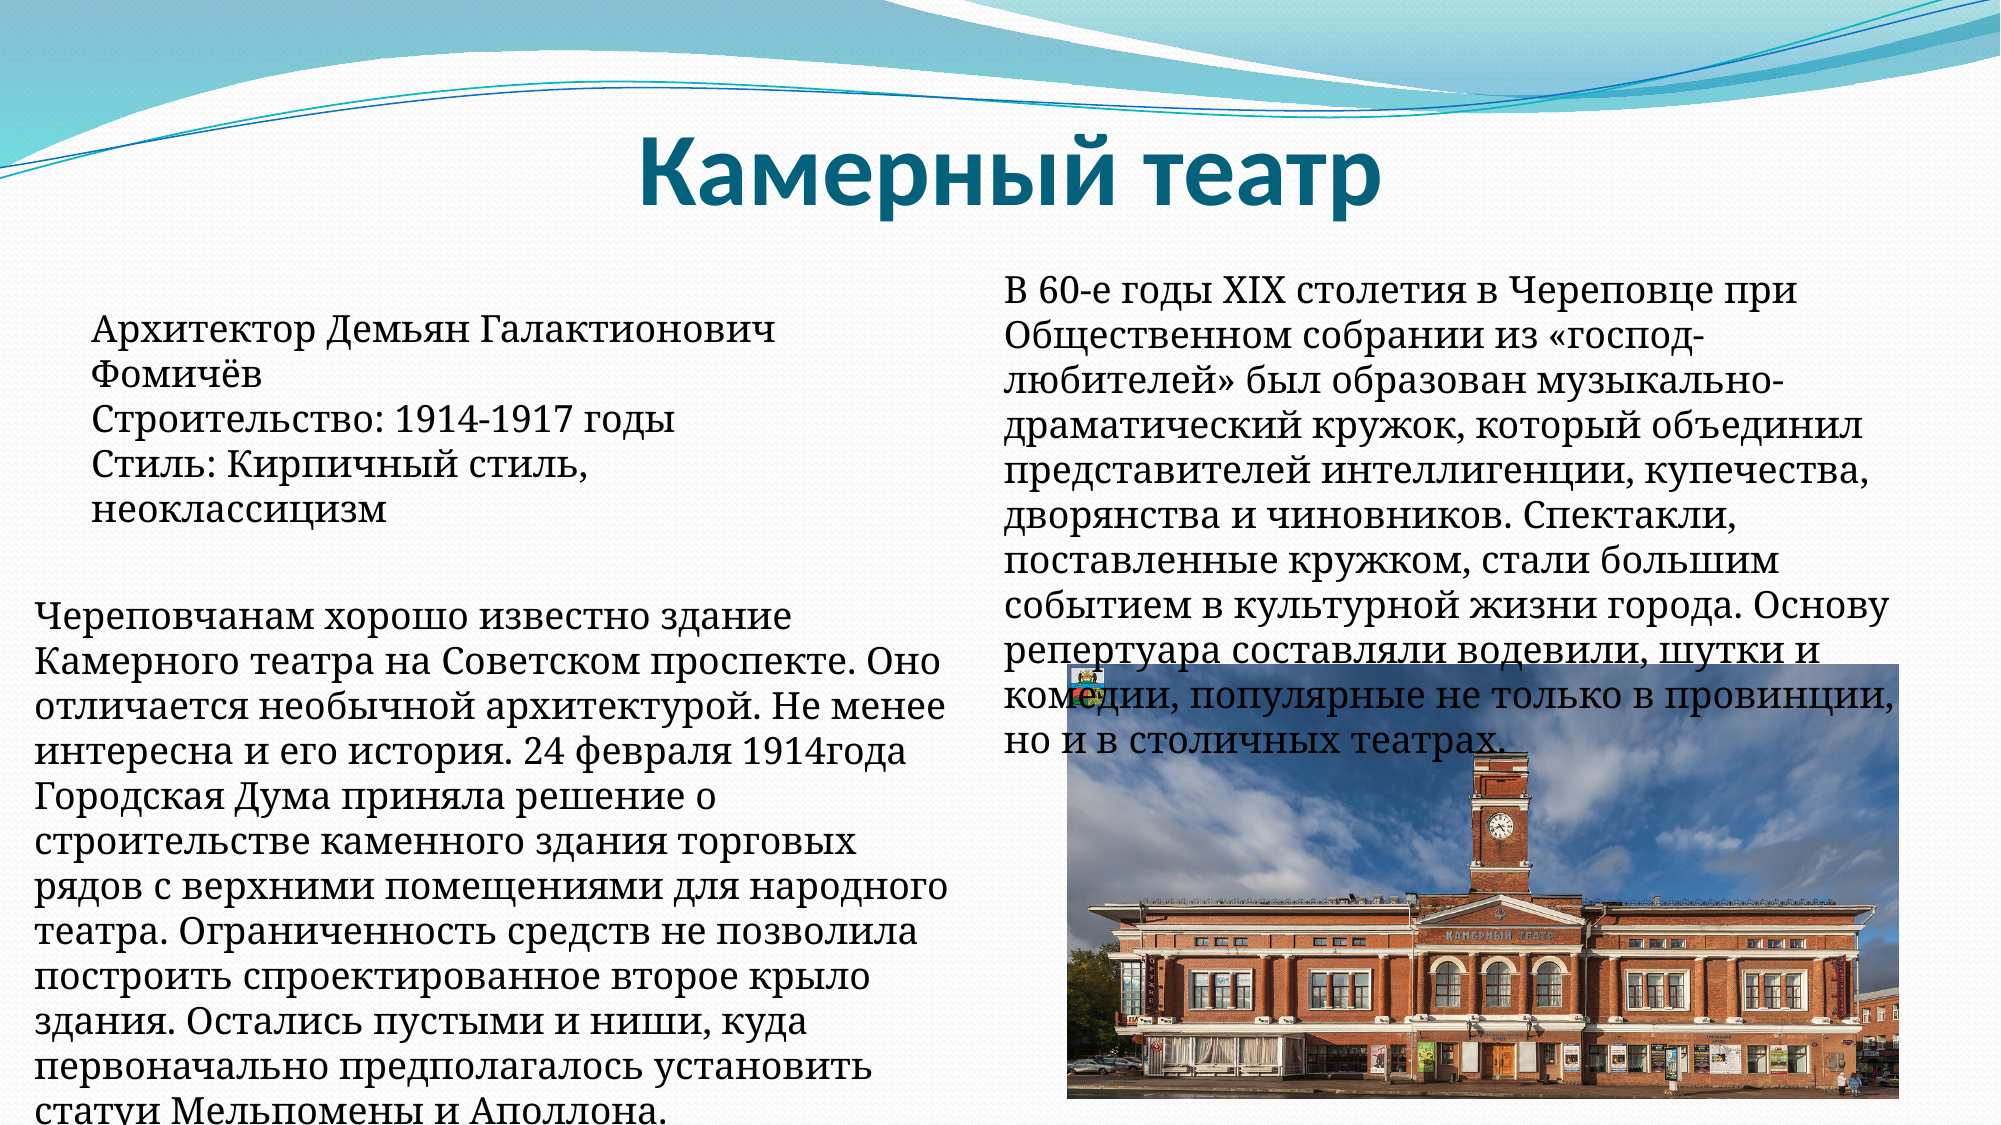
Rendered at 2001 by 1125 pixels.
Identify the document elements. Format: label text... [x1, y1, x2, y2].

text_box Архитектор Демьян Галактионович Фомичёв Строительство: 1914-1917 годы Стиль: Кирпичный стиль, неоклассицизм [76, 252, 859, 538]
text_box В 60-е годы XIX столетия в Череповце при Общественном собрании из «господ-любителей» был образован музыкально-драматический кружок, который объединил представителей интеллигенции, купечества, дворянства и чиновников. Спектакли, поставленные кружком, стали большим событием в культурной жизни города. Основу репертуара составляли водевили, шутки и комедии, популярные не только в провинции, но и в столичных театрах. [989, 258, 1946, 769]
text_box Череповчанам хорошо известно здание Камерного театра на Советском проспекте. Оно отличается необычной архитектурой. Не менее интересна и его история. 24 февраля 1914года Городская Дума приняла решение о строительстве каменного здания торговых рядов с верхними помещениями для народного театра. Ограниченность средств не позволила построить спроектированное второе крыло здания. Остались пустыми и ниши, куда первоначально предполагалось установить статуи Мельпомены и Аполлона. [19, 584, 990, 1125]
title Камерный театр [63, 90, 1959, 227]
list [1067, 664, 1900, 1100]
